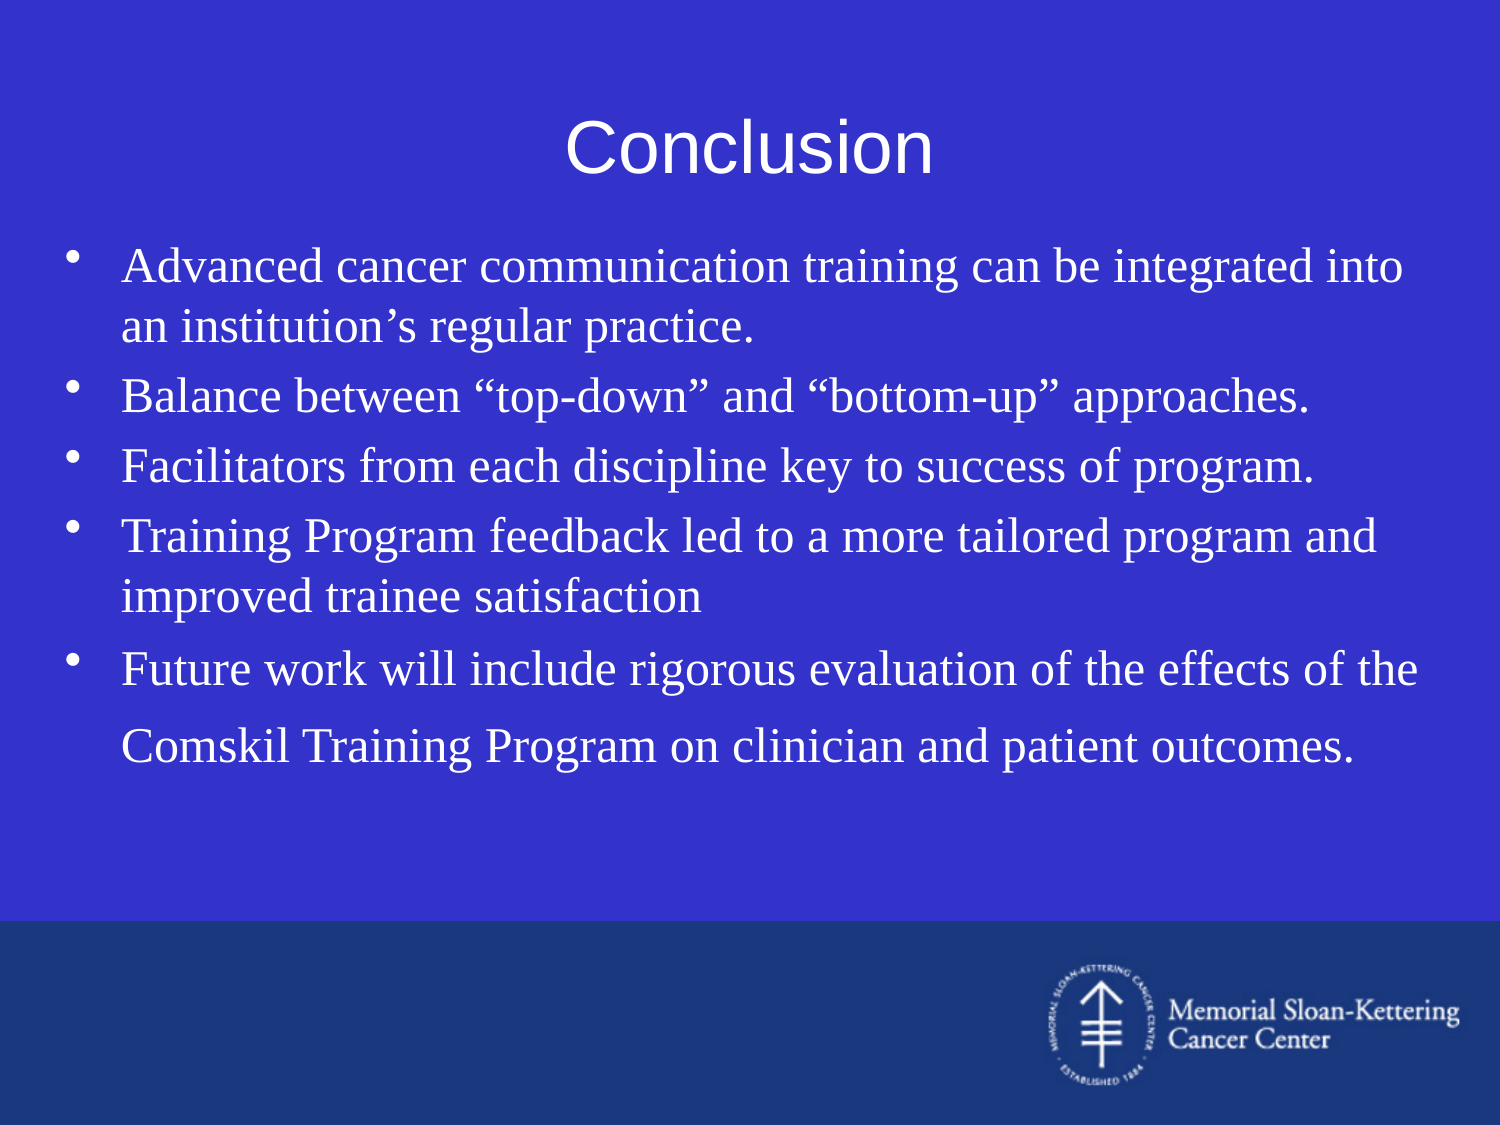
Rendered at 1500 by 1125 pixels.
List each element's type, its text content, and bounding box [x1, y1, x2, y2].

picture [0, 921, 1500, 1125]
list Advanced cancer communication training can be integrated into an institution’s regular practice. Balance between “top-down” and “bottom-up” approaches. Facilitators from each discipline key to success of program. Training Program feedback led to a more tailored program and improved trainee satisfaction Future work will include rigorous evaluation of the effects of the Comskil Training Program on clinician and patient outcomes. [49, 224, 1445, 976]
title Conclusion [112, 49, 1388, 224]
